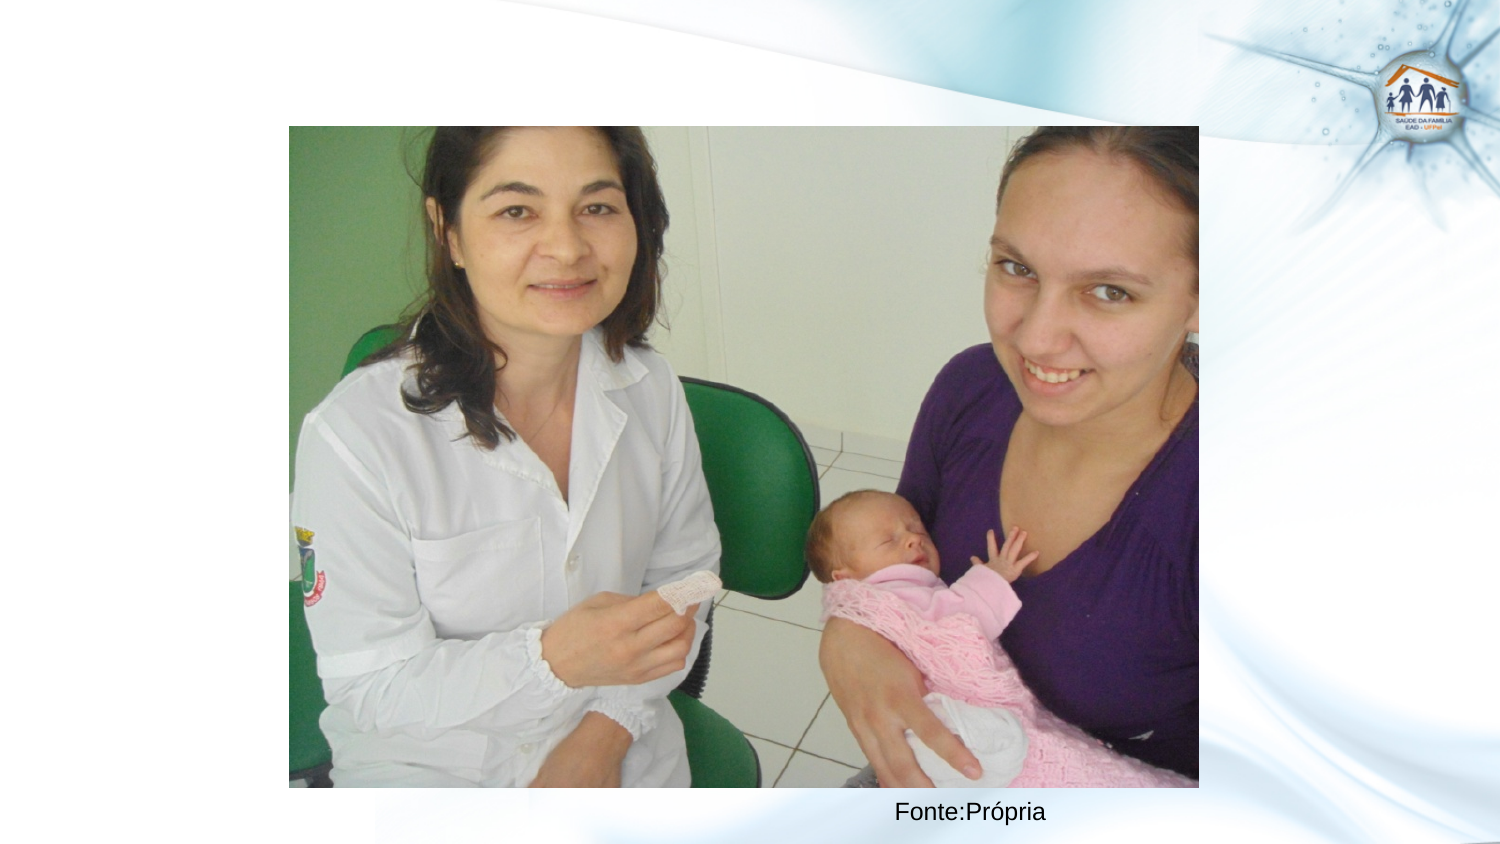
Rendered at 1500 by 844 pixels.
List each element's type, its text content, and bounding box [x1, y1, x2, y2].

text_box Fonte:Própria [879, 788, 1228, 833]
picture [288, 0, 1500, 844]
